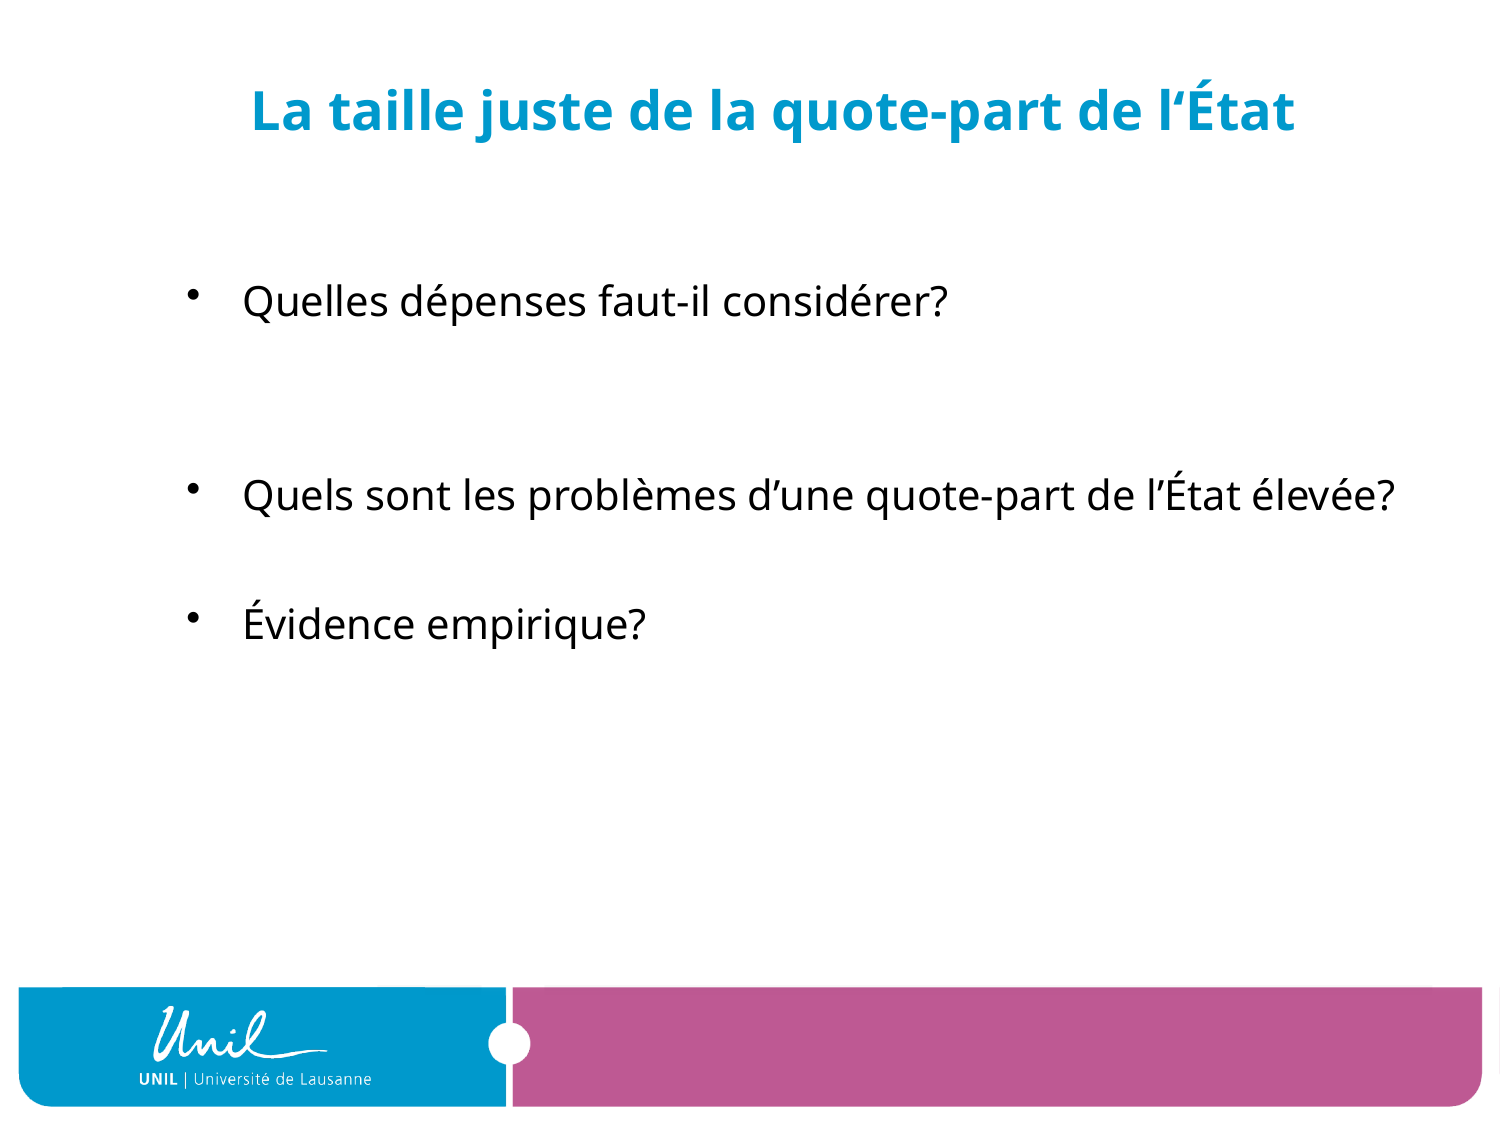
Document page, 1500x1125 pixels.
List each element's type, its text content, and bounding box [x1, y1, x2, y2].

picture [0, 985, 1500, 1125]
list Quelles dépenses faut-il considérer? Quels sont les problèmes d’une quote-part de l’État élevée? Évidence empirique? [171, 267, 1425, 943]
title La taille juste de la quote-part de l‘État [147, 66, 1400, 152]
